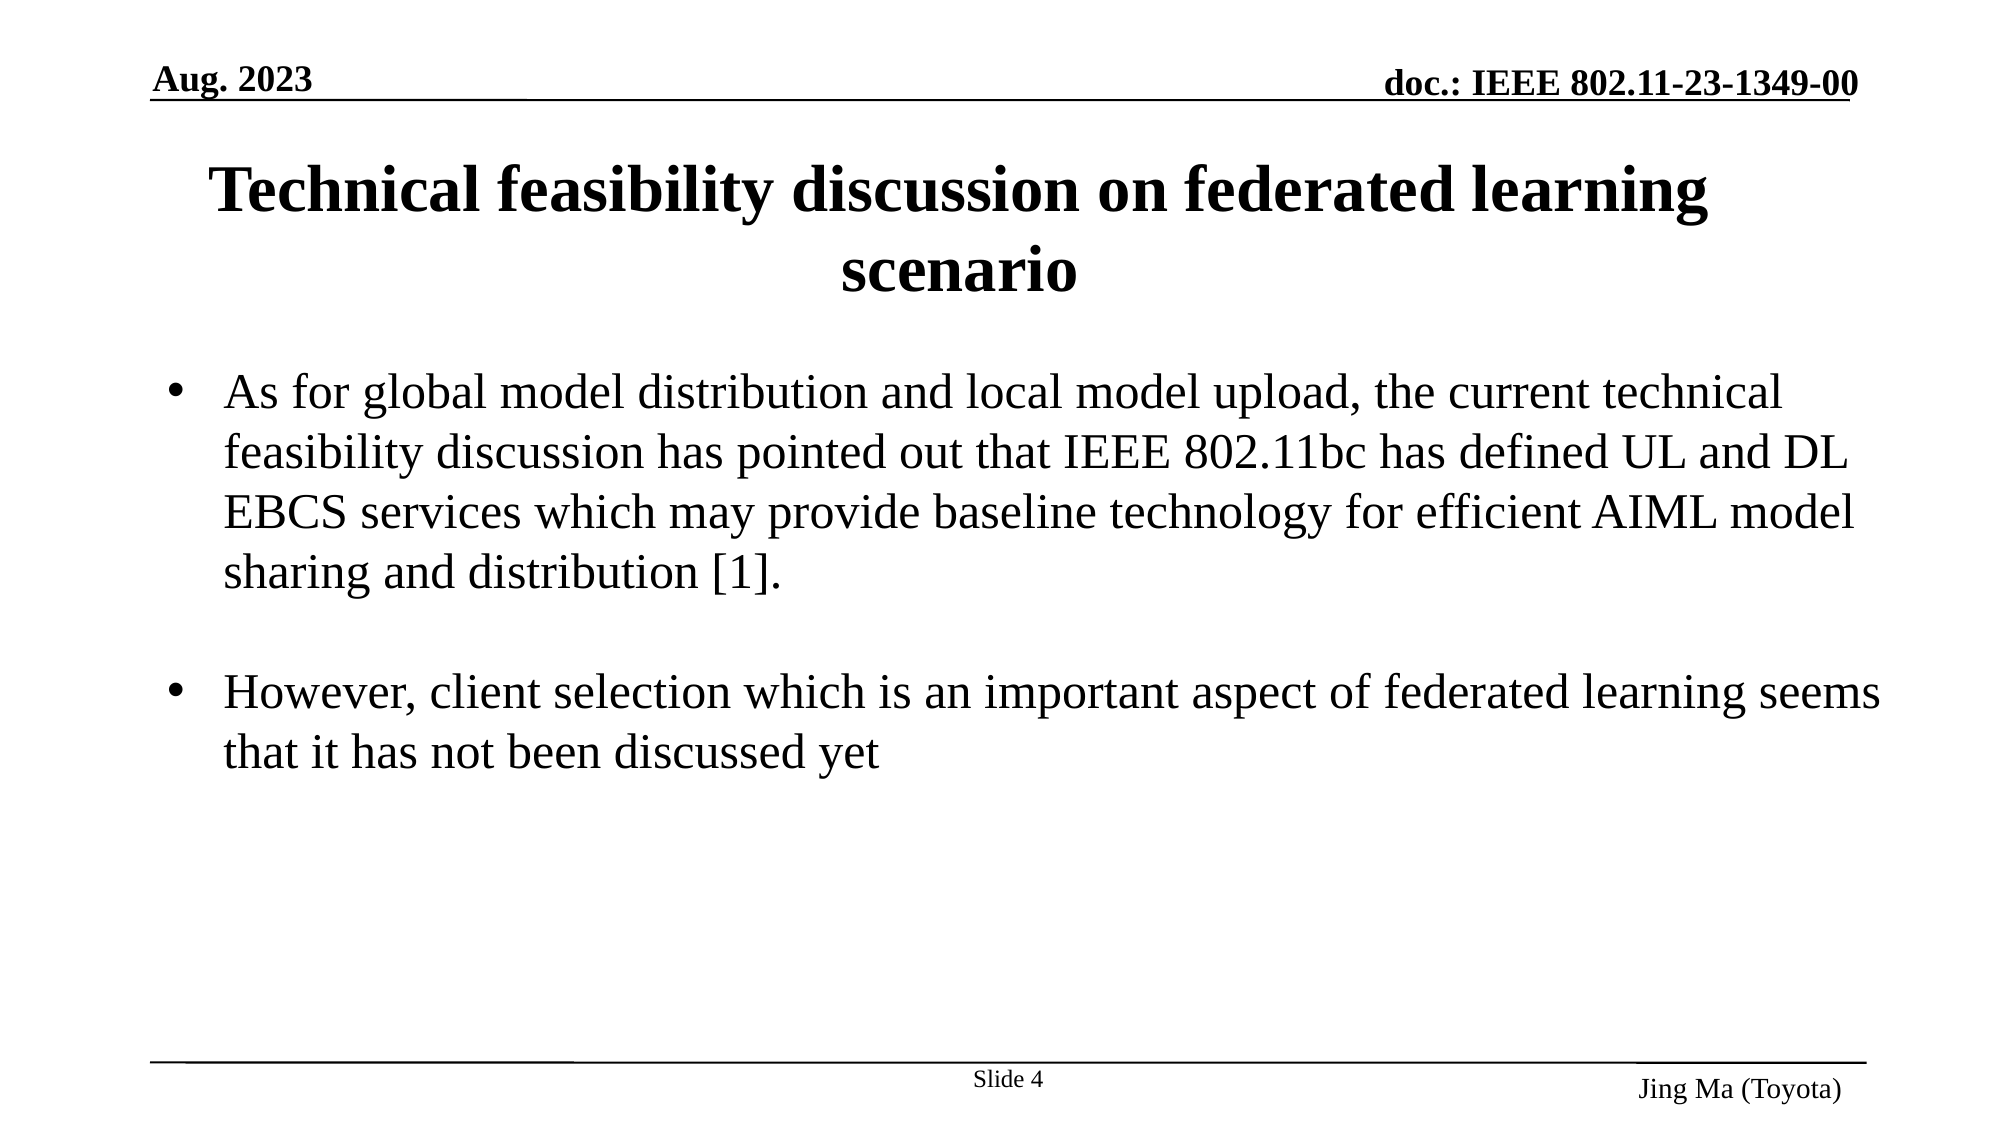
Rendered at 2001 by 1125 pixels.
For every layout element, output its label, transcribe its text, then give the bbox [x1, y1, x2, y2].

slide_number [152, 54, 563, 100]
slide_number Slide 4 [950, 1061, 1067, 1123]
text_box As for global model distribution and local model upload, the current technical feasibility discussion has pointed out that IEEE 802.11bc has defined UL and DL EBCS services which may provide baseline technology for efficient AIML model sharing and distribution [1]. However, client selection which is an important aspect of federated learning seems that it has not been discussed yet [152, 351, 1965, 787]
text_box Technical feasibility discussion on federated learning scenario [110, 137, 1810, 312]
text_box Jing Ma (Toyota) [1475, 1062, 1857, 1092]
